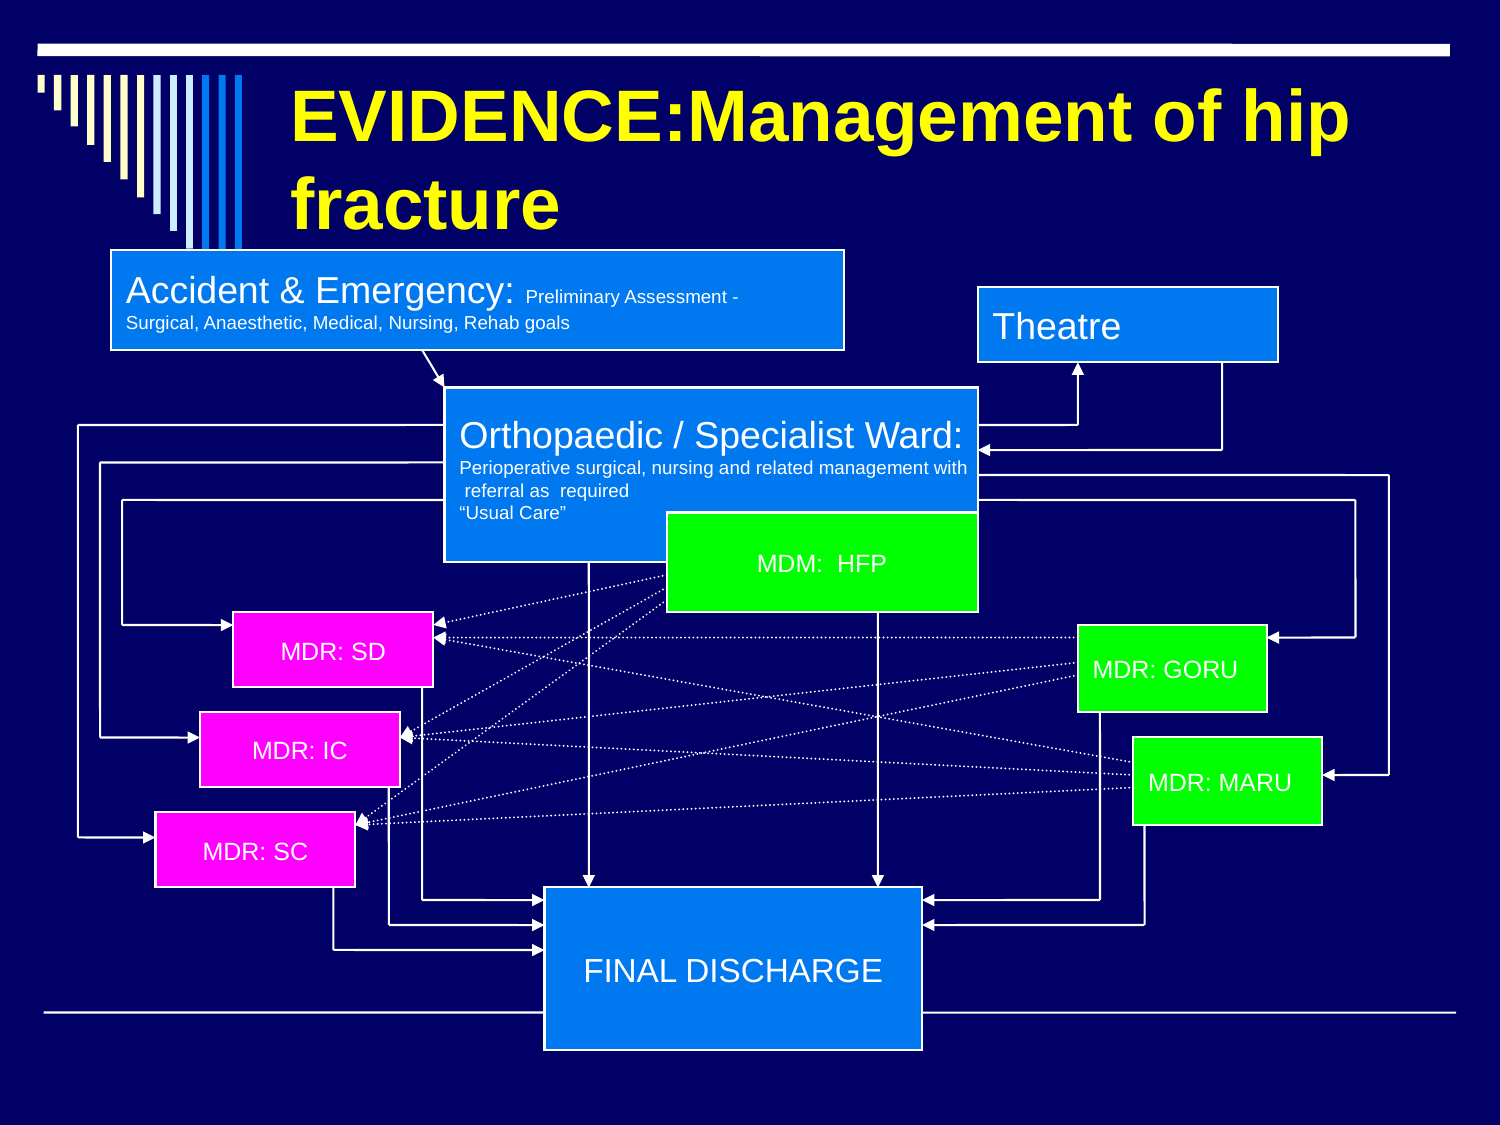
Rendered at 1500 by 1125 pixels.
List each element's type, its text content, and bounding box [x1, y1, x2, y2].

text_box MDR: GORU [1077, 624, 1267, 713]
text_box [399, 731, 413, 745]
text_box [922, 893, 1100, 907]
text_box [433, 616, 447, 629]
title EVIDENCE:Management of hip fracture [274, 62, 1409, 251]
text_box [333, 943, 545, 957]
text_box MDR: IC [200, 712, 400, 788]
text_box [922, 918, 1145, 932]
text_box [355, 812, 365, 824]
text_box [1322, 768, 1389, 782]
text_box [433, 633, 447, 646]
text_box Orthopaedic / Specialist Ward: Perioperative surgical, nursing and related management with referral as required “Usual Care” [444, 387, 978, 563]
text_box [1266, 631, 1356, 644]
text_box [422, 893, 545, 907]
text_box [422, 349, 445, 388]
text_box MDR: SC [155, 812, 356, 888]
text_box [78, 831, 156, 844]
text_box [101, 731, 200, 744]
text_box [122, 618, 234, 632]
text_box [871, 612, 885, 888]
text_box Theatre [977, 287, 1278, 363]
text_box [1071, 362, 1085, 424]
text_box [977, 443, 1222, 457]
text_box MDR: MARU [1133, 737, 1323, 825]
text_box [400, 726, 411, 736]
text_box [388, 918, 545, 932]
text_box [355, 818, 369, 831]
text_box MDM: HFP [666, 512, 978, 613]
text_box MDR: SD [233, 612, 434, 688]
text_box [582, 562, 596, 888]
text_box Accident & Emergency: Preliminary Assessment - Surgical, Anaesthetic, Medical, Nursing, Rehab goals [111, 249, 845, 350]
text_box FINAL DISCHARGE [544, 887, 923, 1050]
